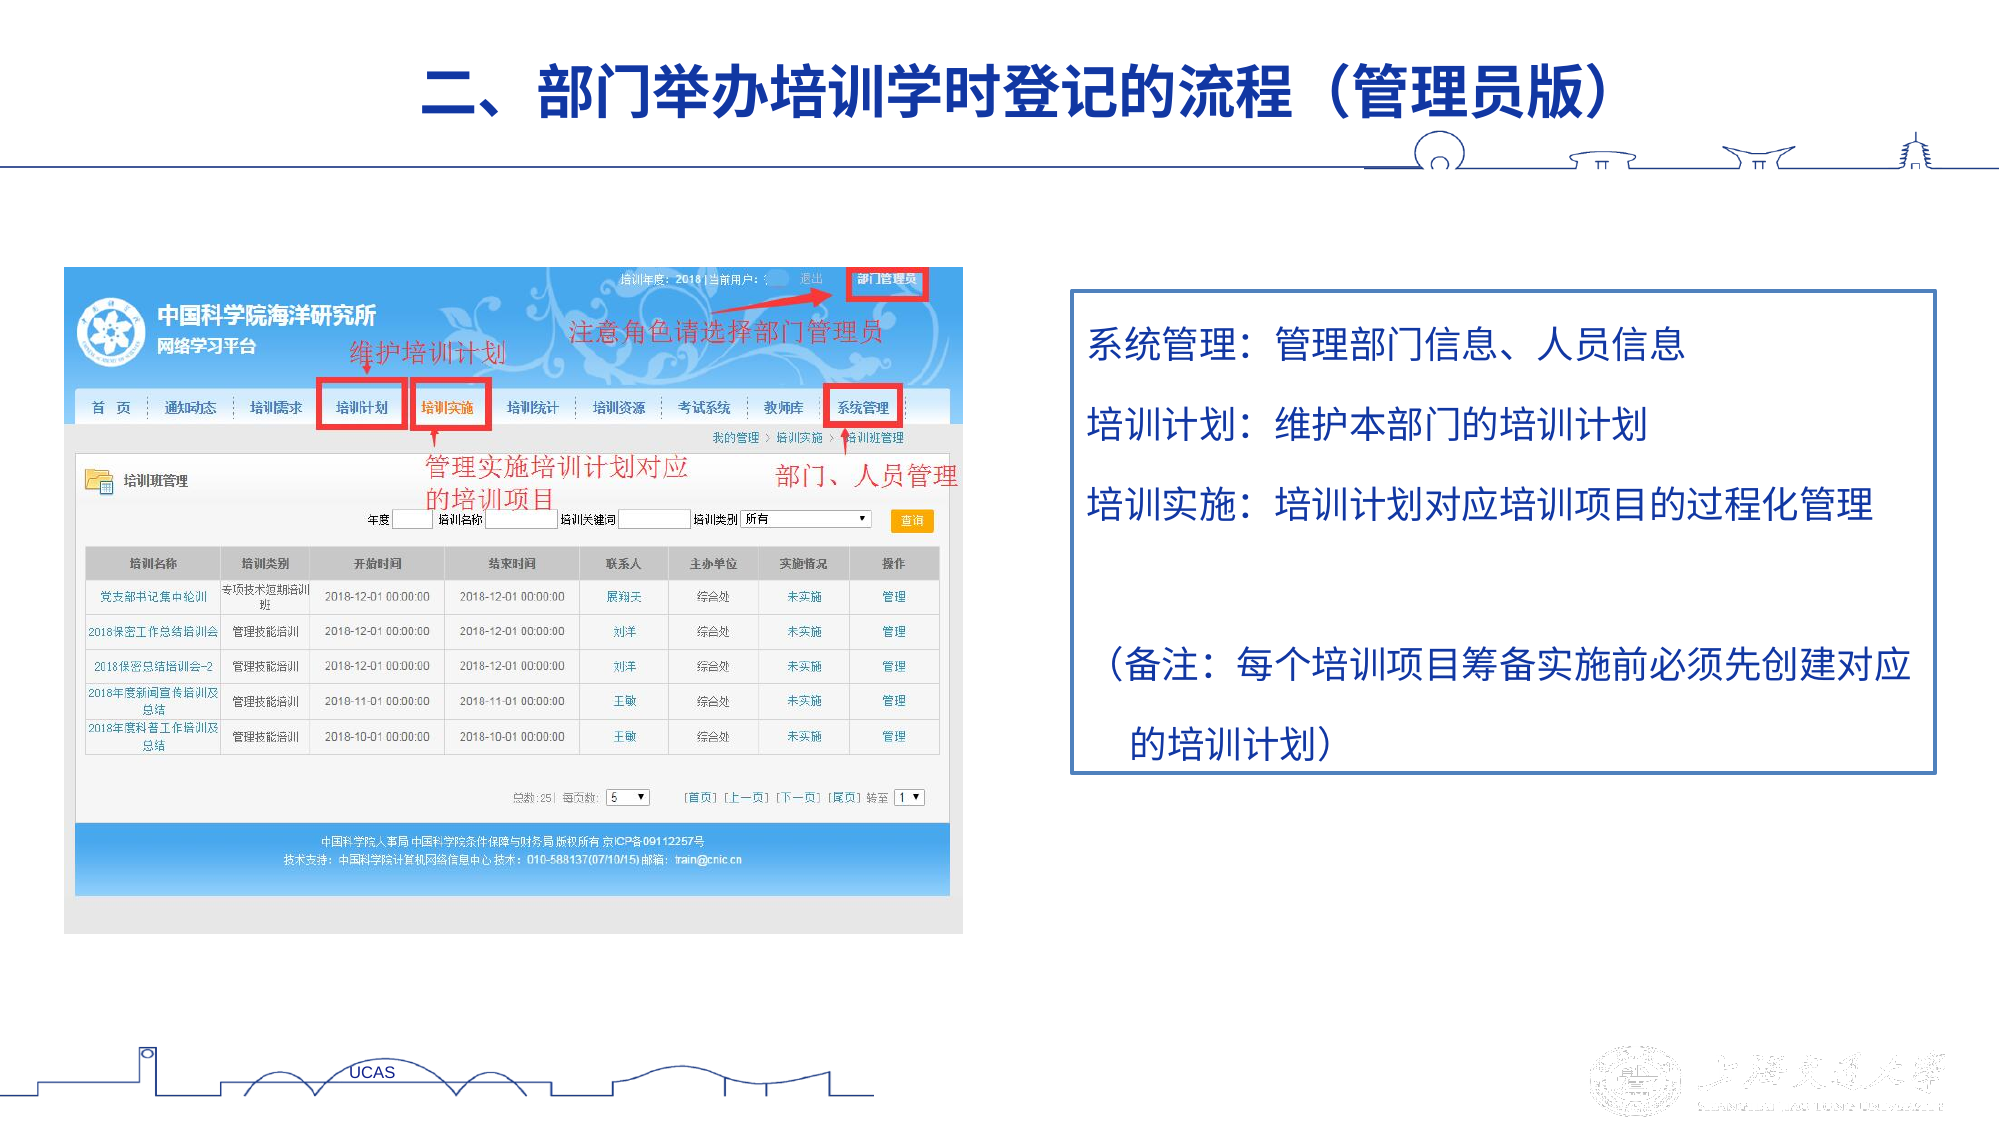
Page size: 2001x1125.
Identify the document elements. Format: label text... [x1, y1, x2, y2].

picture [0, 1038, 874, 1103]
picture [1364, 133, 1999, 175]
picture [1588, 1045, 1945, 1117]
text_box 系统管理：管理部门信息、人员信息 培训计划：维护本部门的培训计划 培训实施：培训计划对应培训项目的过程化管理 （备注：每个培训项目筹备实施前必须先创建对应 的培训计划） [1070, 289, 1937, 775]
picture [64, 266, 963, 935]
text_box 二、部门举办培训学时登记的流程（管理员版） [62, 48, 2000, 133]
